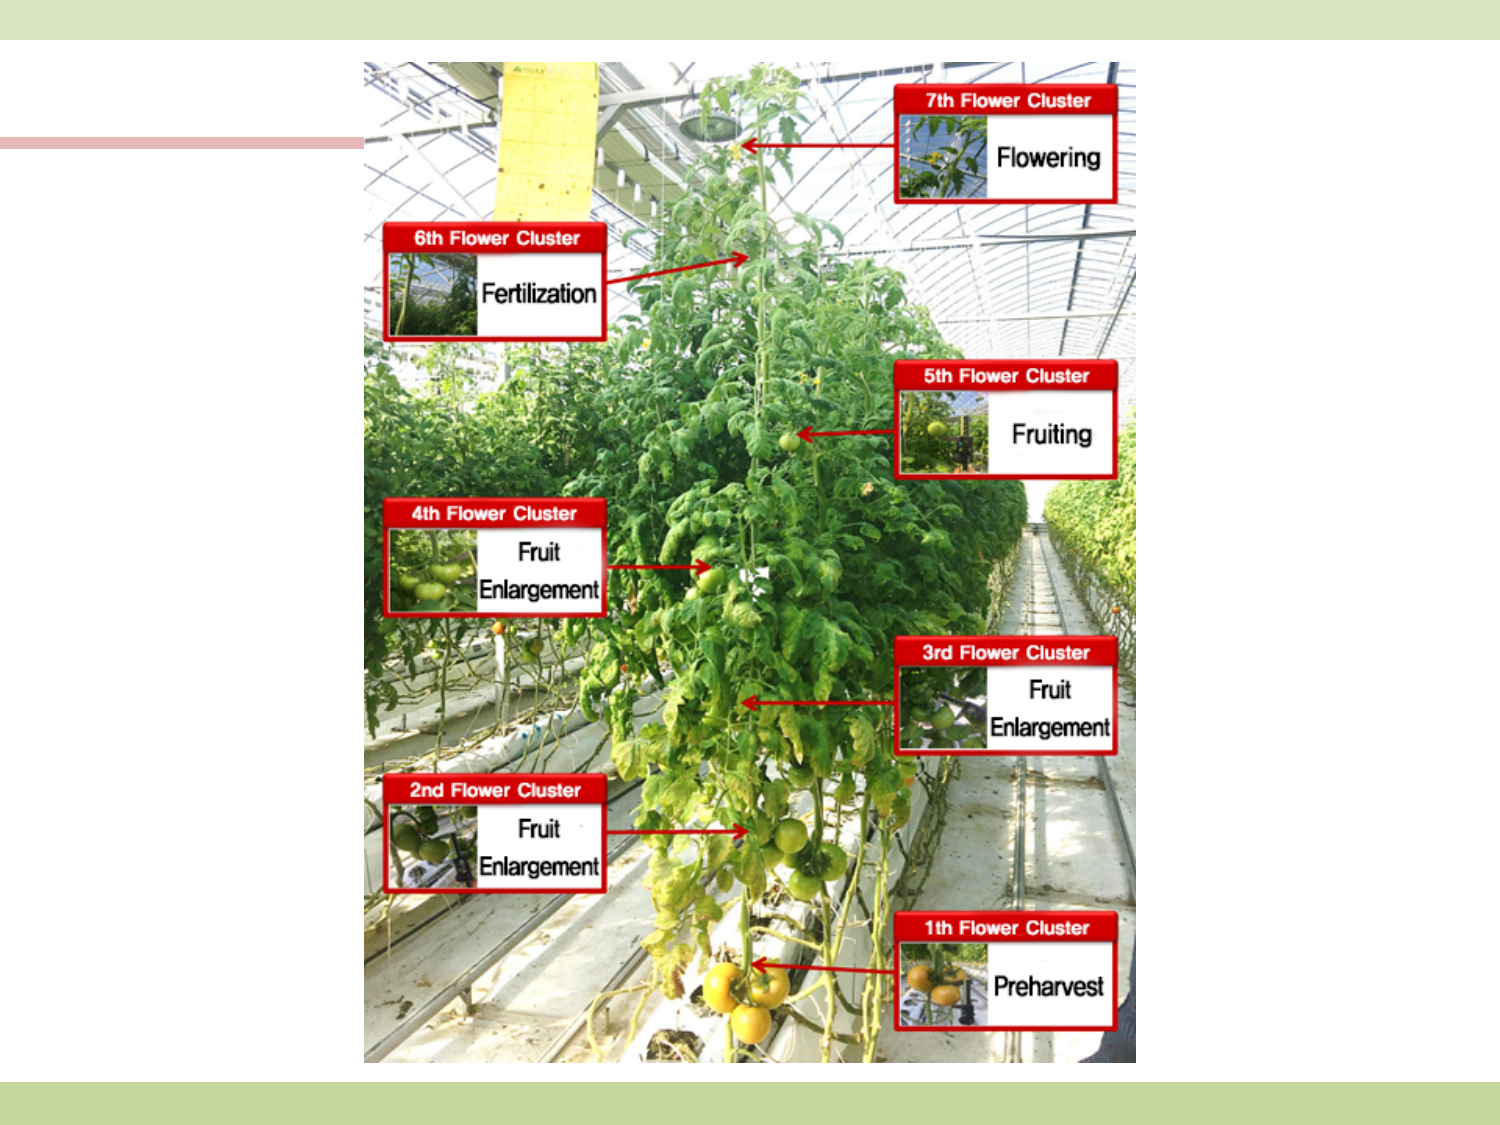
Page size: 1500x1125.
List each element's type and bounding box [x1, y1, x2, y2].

picture [363, 62, 1137, 1063]
